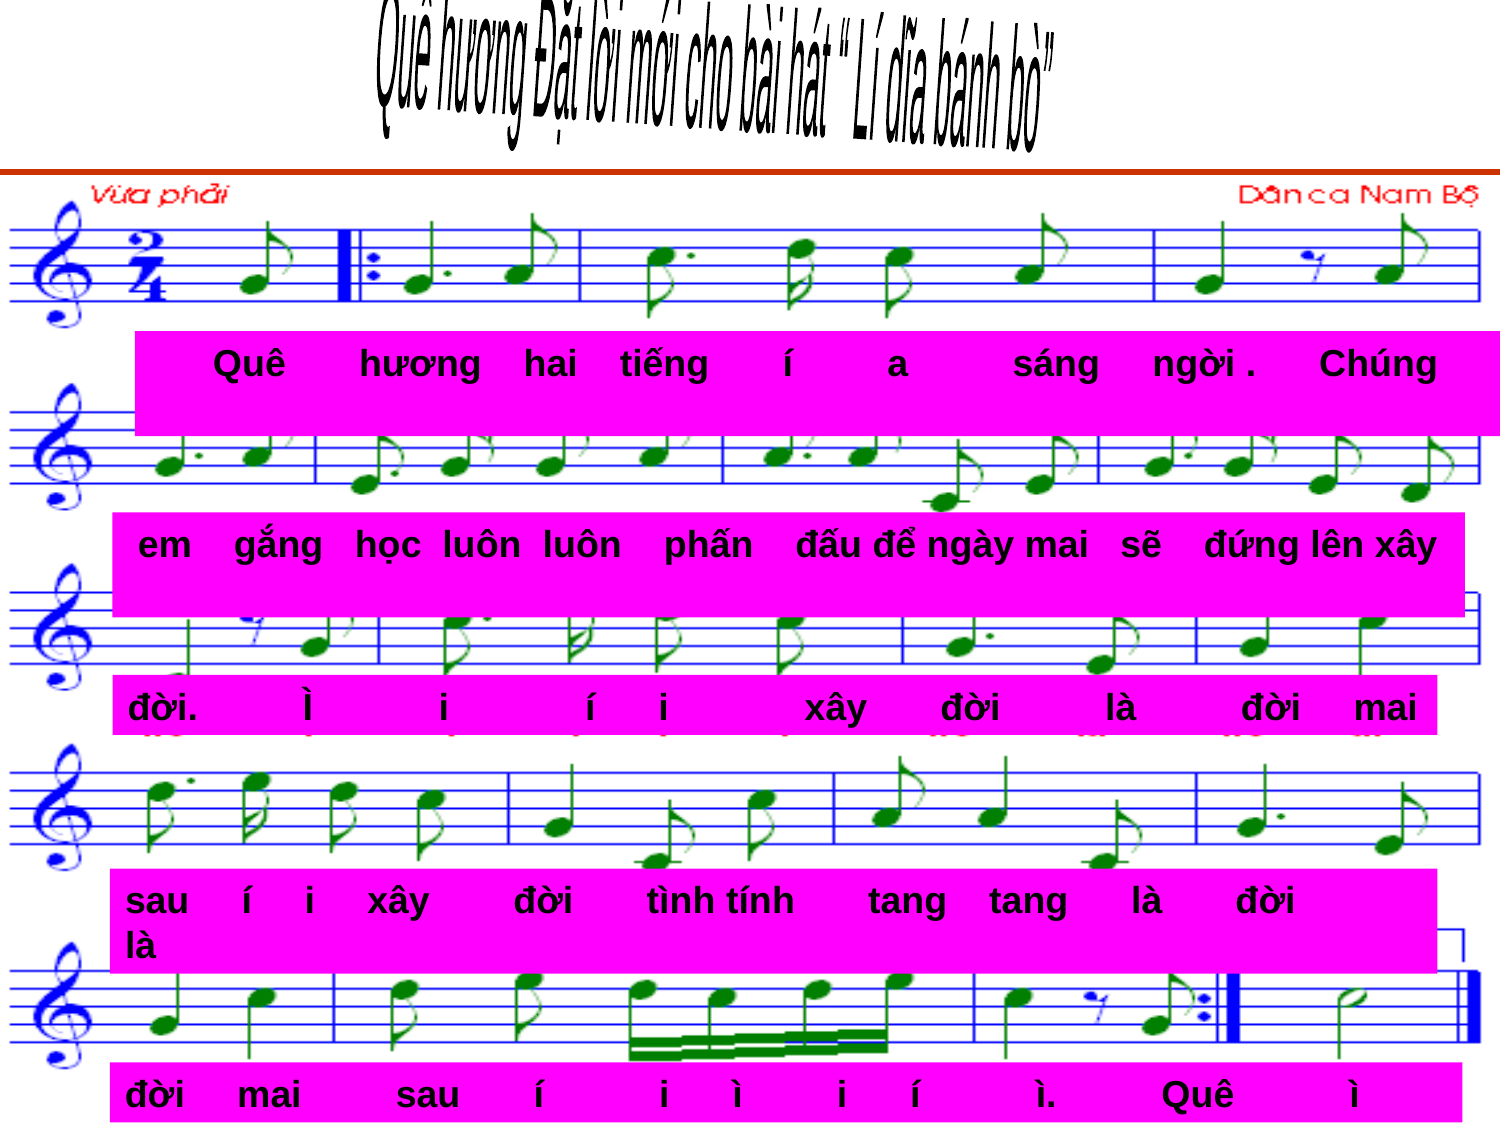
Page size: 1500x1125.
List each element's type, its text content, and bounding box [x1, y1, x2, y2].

text_box Quê hương Đặt lời mới cho bài hát “ Lí dĩa bánh bò” [626, 29, 652, 125]
picture [0, 174, 1500, 1125]
text_box Quê hương Đặt lời mới cho bài hát “ Lí dĩa bánh bò” [886, 15, 918, 143]
